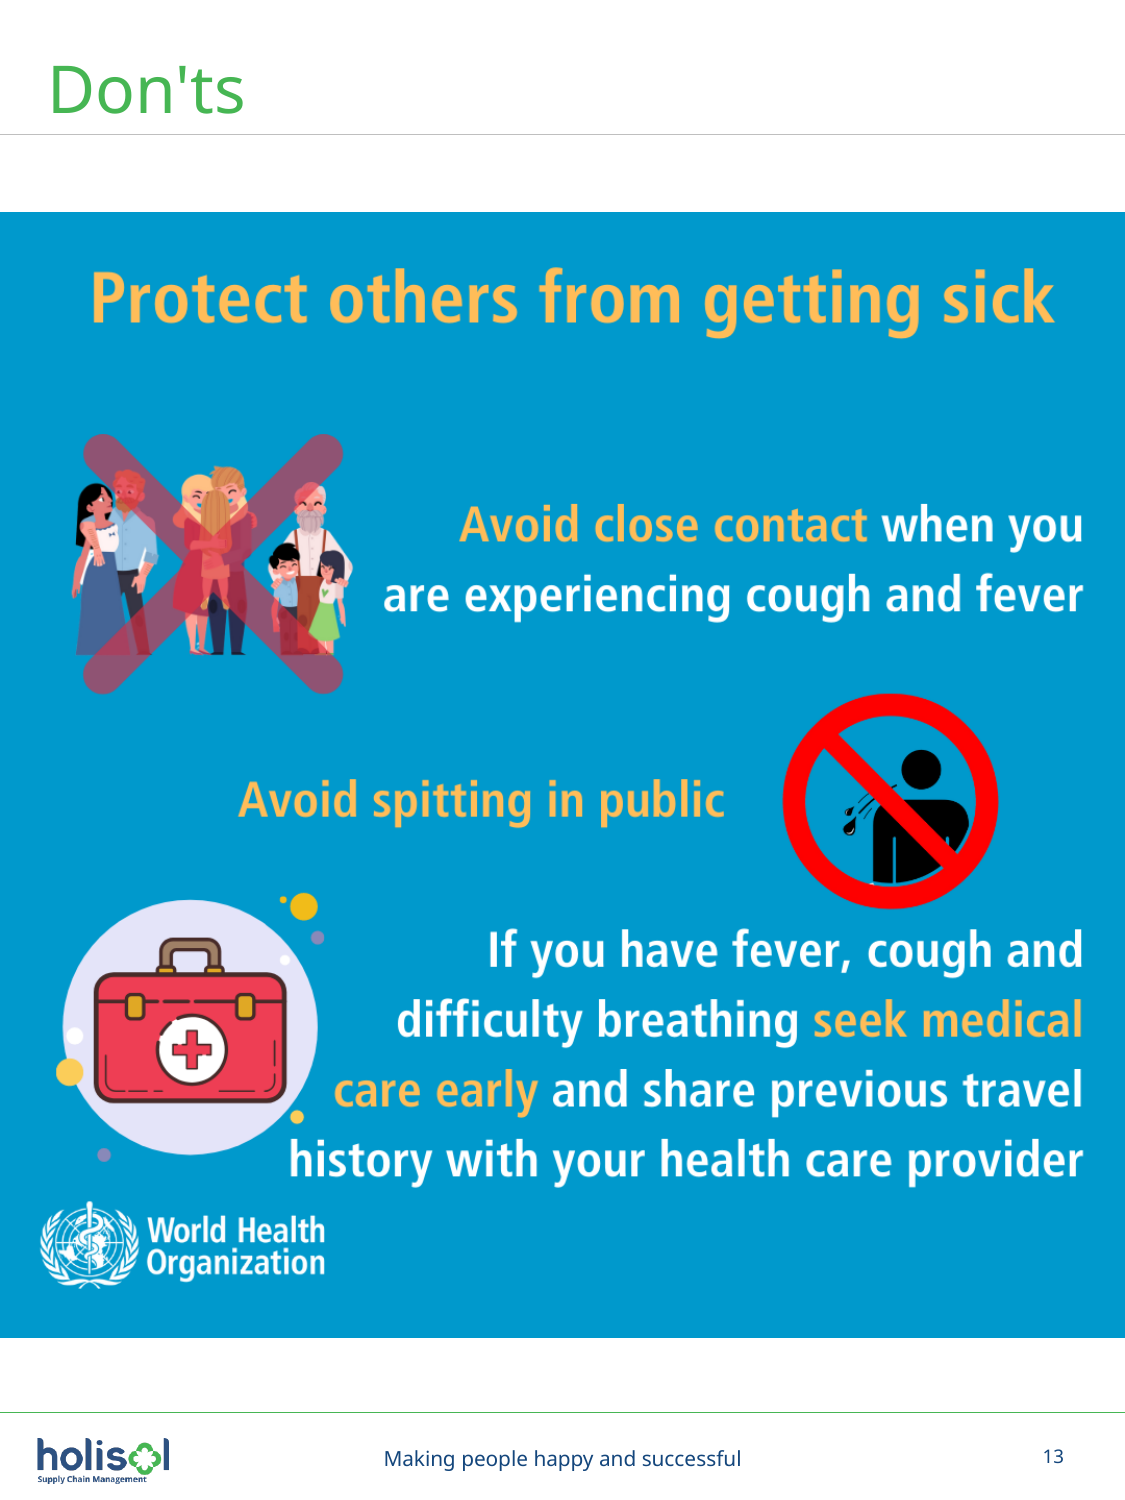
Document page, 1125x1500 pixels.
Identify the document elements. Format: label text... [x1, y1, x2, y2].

picture [878, 1081, 900, 1107]
picture [866, 1081, 872, 1106]
picture [497, 1144, 512, 1177]
picture [516, 516, 538, 542]
picture [870, 1151, 891, 1177]
picture [285, 275, 307, 323]
picture [772, 1081, 794, 1117]
picture [596, 586, 617, 612]
picture [471, 791, 477, 816]
picture [1027, 1011, 1044, 1037]
picture [544, 516, 549, 541]
picture [591, 285, 623, 323]
picture [322, 780, 329, 786]
picture [334, 780, 356, 817]
picture [515, 586, 536, 622]
picture [256, 285, 281, 323]
picture [644, 1081, 661, 1107]
picture [1060, 930, 1081, 967]
picture [331, 285, 363, 323]
picture [854, 1151, 867, 1176]
picture [462, 1081, 482, 1107]
picture [1006, 1151, 1011, 1176]
picture [622, 930, 642, 966]
picture [554, 1151, 574, 1187]
picture [488, 1081, 501, 1106]
picture [1075, 1000, 1081, 1036]
picture [828, 1151, 848, 1177]
picture [330, 1151, 345, 1177]
picture [993, 285, 1018, 323]
picture [516, 1081, 538, 1117]
picture [291, 1139, 311, 1176]
picture [356, 1081, 376, 1107]
picture [631, 285, 679, 322]
picture [705, 285, 737, 338]
picture [618, 504, 623, 541]
picture [411, 586, 424, 611]
picture [815, 1011, 831, 1037]
picture [395, 791, 417, 827]
picture [977, 573, 992, 611]
picture [924, 1011, 957, 1036]
picture [622, 586, 642, 611]
picture [768, 1139, 789, 1176]
picture [556, 941, 578, 967]
picture [654, 780, 675, 817]
picture [983, 1081, 995, 1106]
picture [374, 791, 390, 817]
picture [1017, 1139, 1038, 1177]
picture [936, 1151, 949, 1176]
picture [490, 932, 496, 966]
picture [749, 1144, 764, 1177]
picture [311, 931, 324, 944]
picture [826, 941, 839, 966]
picture [506, 1070, 512, 1106]
picture [562, 791, 582, 816]
picture [147, 1249, 166, 1274]
picture [602, 791, 622, 827]
picture [840, 1081, 862, 1106]
picture [192, 1224, 201, 1242]
picture [736, 516, 759, 542]
picture [833, 270, 841, 278]
picture [626, 1011, 639, 1036]
picture [953, 1151, 975, 1177]
picture [769, 586, 791, 612]
picture [490, 516, 512, 541]
picture [887, 586, 907, 612]
picture [886, 1000, 906, 1036]
picture [509, 791, 530, 828]
picture [433, 784, 448, 817]
picture [502, 929, 517, 966]
picture [541, 586, 561, 612]
picture [385, 586, 405, 612]
picture [367, 1151, 390, 1177]
picture [274, 1224, 287, 1242]
picture [1044, 1151, 1064, 1177]
picture [763, 516, 784, 541]
picture [72, 435, 352, 694]
picture [466, 586, 486, 612]
picture [1044, 586, 1064, 612]
picture [666, 1070, 686, 1106]
picture [737, 1011, 743, 1036]
picture [294, 791, 317, 817]
picture [94, 272, 124, 322]
picture [671, 941, 693, 966]
picture [37, 1438, 168, 1484]
picture [57, 900, 317, 1155]
picture [1015, 1011, 1021, 1036]
footer Making people happy and successful [168, 1427, 957, 1488]
picture [606, 1151, 625, 1177]
picture [41, 1210, 138, 1288]
picture [869, 941, 886, 967]
picture [835, 1011, 856, 1037]
picture [711, 1000, 731, 1036]
picture [775, 941, 796, 966]
picture [987, 1000, 1009, 1037]
picture [1048, 1081, 1069, 1107]
picture [180, 1256, 194, 1282]
picture [734, 1081, 754, 1107]
picture [804, 275, 825, 323]
picture [554, 1081, 573, 1107]
picture [533, 1000, 539, 1036]
picture [98, 1149, 111, 1161]
picture [493, 285, 517, 323]
picture [706, 791, 723, 817]
picture [750, 1011, 770, 1036]
picture [595, 516, 613, 542]
picture [298, 1216, 324, 1242]
picture [367, 275, 389, 323]
picture [311, 1256, 324, 1274]
picture [999, 1081, 1019, 1107]
picture [241, 1256, 252, 1274]
picture [882, 516, 917, 541]
picture [271, 1251, 281, 1274]
picture [682, 586, 702, 611]
picture [995, 586, 1015, 612]
picture [807, 1151, 824, 1177]
picture [662, 1139, 682, 1176]
picture [1025, 269, 1054, 322]
picture [799, 1081, 812, 1106]
picture [976, 270, 985, 278]
picture [938, 574, 960, 612]
picture [605, 1070, 626, 1107]
picture [472, 1000, 479, 1006]
picture [643, 1011, 663, 1037]
picture [917, 941, 938, 967]
picture [963, 1074, 978, 1107]
picture [447, 1151, 482, 1176]
picture [484, 1011, 502, 1037]
picture [1034, 516, 1056, 542]
picture [269, 791, 291, 816]
picture [972, 516, 992, 541]
picture [204, 1216, 208, 1242]
picture [215, 1256, 229, 1274]
picture [239, 1218, 271, 1242]
picture [395, 269, 424, 322]
picture [516, 1139, 537, 1176]
picture [913, 586, 933, 611]
picture [382, 1081, 395, 1106]
picture [335, 1081, 353, 1107]
picture [585, 586, 590, 611]
picture [211, 1216, 225, 1242]
picture [566, 586, 580, 611]
picture [169, 1256, 178, 1274]
picture [432, 285, 462, 323]
picture [842, 961, 849, 973]
picture [583, 941, 603, 967]
picture [778, 276, 800, 323]
picture [1048, 1011, 1068, 1037]
picture [851, 285, 880, 322]
picture [833, 286, 841, 322]
picture [816, 1081, 837, 1107]
picture [148, 1218, 174, 1242]
picture [1019, 586, 1040, 611]
picture [56, 1202, 123, 1277]
picture [469, 285, 488, 322]
picture [696, 941, 717, 967]
picture [691, 1005, 707, 1037]
picture [906, 1081, 925, 1107]
picture [788, 510, 803, 542]
picture [747, 586, 765, 612]
picture [422, 791, 429, 816]
picture [507, 1011, 526, 1037]
picture [715, 516, 733, 542]
picture [239, 782, 267, 816]
picture [1034, 941, 1054, 966]
picture [451, 784, 466, 817]
picture [490, 586, 511, 611]
picture [233, 1256, 237, 1274]
picture [694, 791, 700, 816]
picture [944, 285, 968, 323]
picture [860, 1011, 881, 1037]
picture [970, 930, 990, 966]
picture [716, 1081, 730, 1106]
picture [428, 586, 448, 612]
picture [422, 780, 429, 786]
picture [733, 929, 748, 966]
picture [255, 1256, 268, 1274]
picture [578, 1151, 600, 1177]
text_box Don'ts [32, 40, 1013, 133]
picture [175, 1224, 189, 1242]
picture [647, 586, 665, 612]
picture [219, 285, 249, 323]
picture [667, 1011, 687, 1037]
picture [1009, 516, 1030, 552]
picture [427, 1011, 432, 1036]
picture [543, 1005, 582, 1048]
picture [599, 1000, 620, 1037]
picture [486, 1151, 492, 1176]
picture [131, 285, 150, 322]
picture [349, 1144, 364, 1177]
picture [292, 1255, 307, 1274]
picture [155, 285, 187, 323]
picture [801, 941, 820, 967]
picture [909, 1151, 931, 1187]
picture [1070, 586, 1083, 611]
picture [821, 586, 843, 622]
picture [1023, 1081, 1045, 1106]
picture [290, 893, 317, 920]
picture [472, 1011, 479, 1036]
picture [628, 791, 648, 817]
picture [1075, 1070, 1081, 1106]
picture [399, 1081, 419, 1107]
picture [322, 791, 329, 816]
picture [687, 1151, 708, 1177]
picture [395, 1151, 408, 1176]
picture [647, 941, 667, 967]
picture [921, 504, 941, 541]
picture [580, 1081, 599, 1106]
picture [550, 791, 556, 816]
picture [192, 276, 214, 323]
picture [1061, 516, 1081, 542]
picture [946, 516, 967, 542]
picture [398, 1000, 419, 1037]
picture [712, 1151, 732, 1177]
picture [979, 1151, 1000, 1176]
picture [318, 1151, 323, 1176]
picture [682, 780, 687, 816]
picture [849, 574, 869, 611]
picture [411, 1151, 432, 1187]
picture [776, 1011, 797, 1048]
picture [1070, 1151, 1083, 1176]
picture [632, 1151, 644, 1176]
picture [931, 1081, 947, 1107]
picture [197, 1255, 211, 1274]
picture [783, 694, 998, 909]
picture [290, 1110, 304, 1124]
picture [531, 941, 552, 978]
picture [539, 268, 562, 322]
picture [976, 286, 985, 322]
picture [677, 516, 697, 542]
picture [556, 504, 577, 542]
picture [887, 285, 918, 338]
picture [437, 1081, 458, 1107]
picture [890, 941, 912, 967]
picture [460, 507, 488, 541]
picture [708, 586, 729, 622]
picture [690, 1081, 711, 1107]
picture [670, 586, 675, 611]
picture [630, 516, 652, 542]
picture [751, 941, 771, 967]
picture [744, 285, 773, 323]
picture [832, 516, 849, 542]
picture [483, 791, 503, 816]
picture [436, 999, 469, 1036]
picture [1008, 941, 1028, 967]
picture [738, 1139, 744, 1176]
picture [852, 509, 867, 542]
picture [806, 516, 826, 542]
picture [962, 1011, 983, 1037]
picture [943, 941, 965, 978]
picture [567, 285, 586, 322]
picture [656, 516, 672, 542]
picture [796, 586, 816, 612]
slide_number 13 [612, 1428, 1080, 1488]
